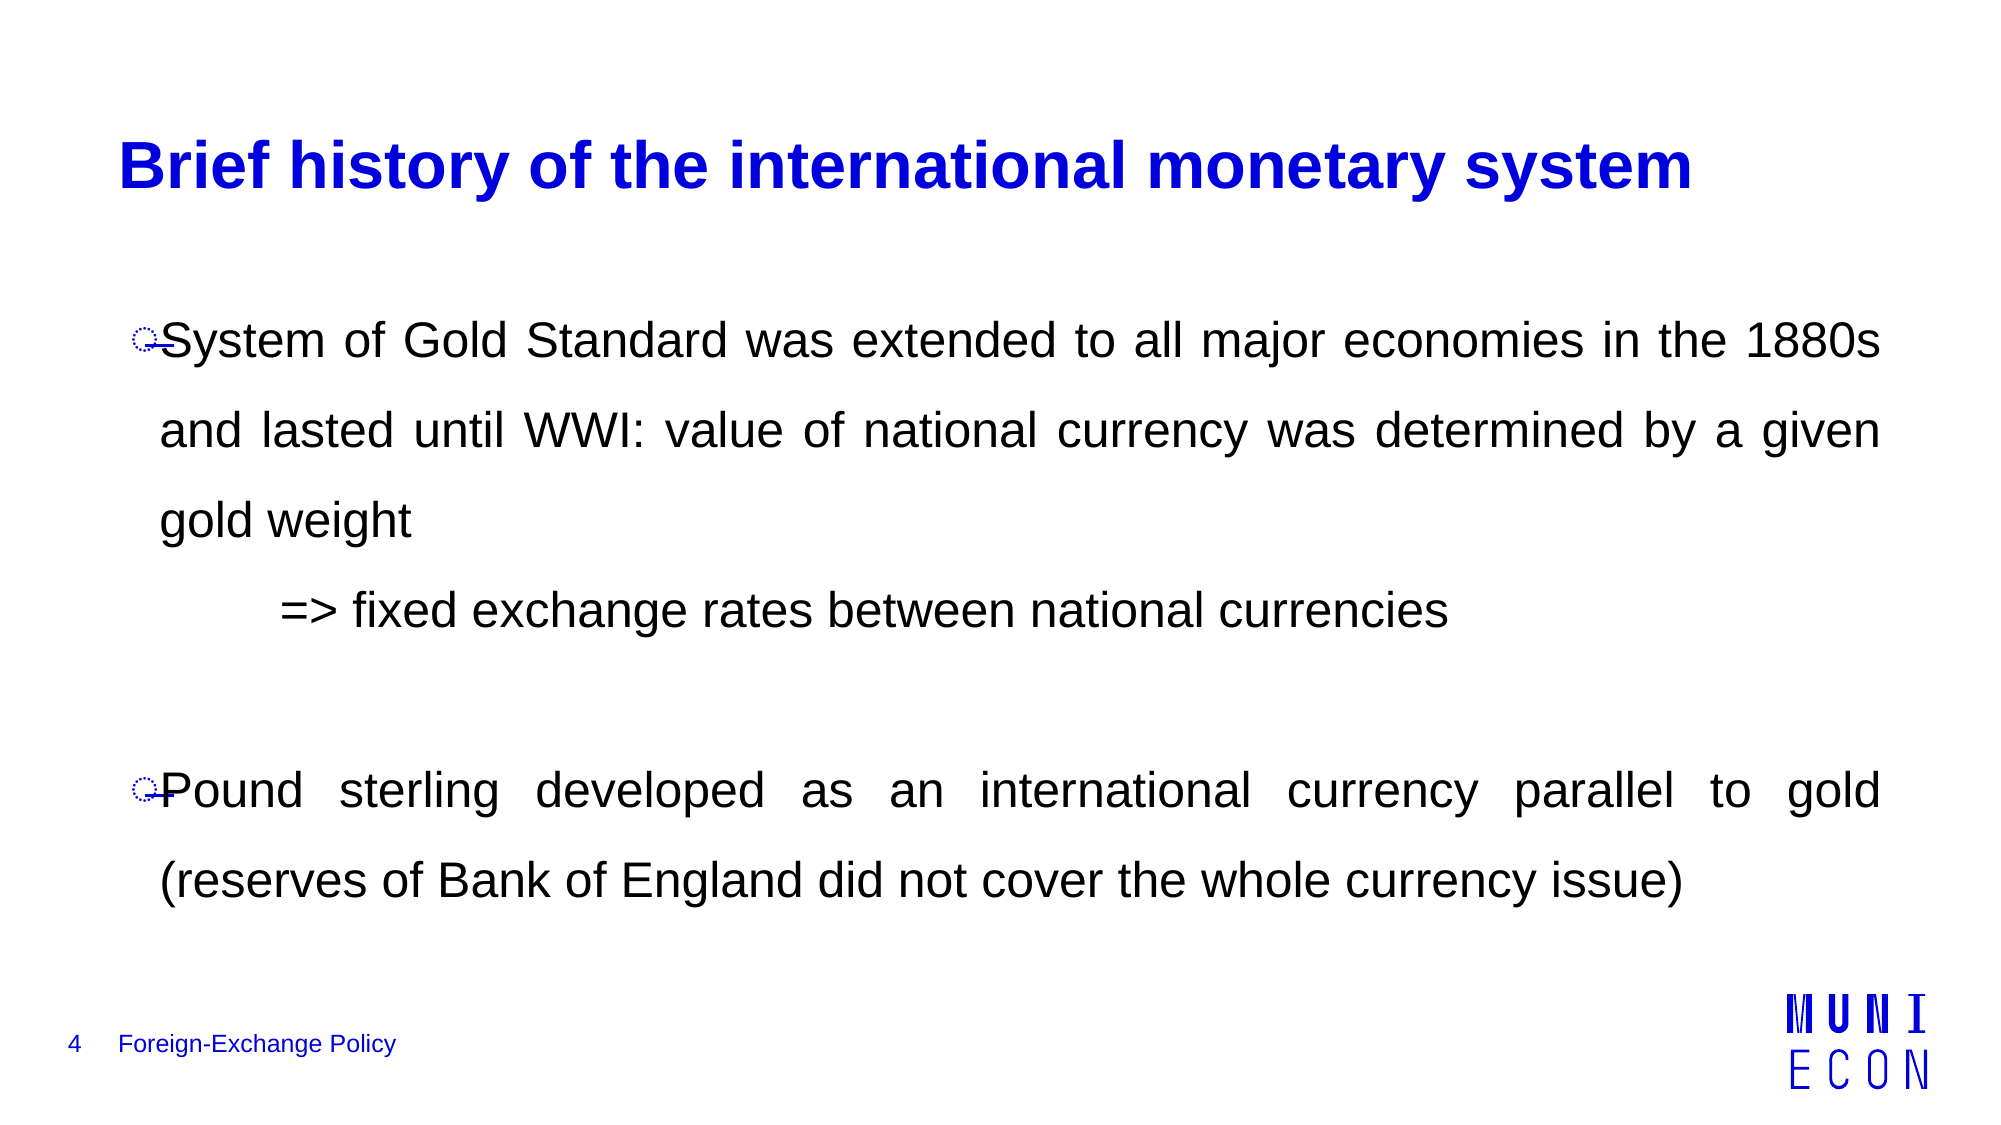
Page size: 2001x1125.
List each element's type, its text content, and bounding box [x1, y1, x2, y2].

footer Foreign-Exchange Policy [118, 1022, 1418, 1063]
slide_number 4 [67, 1021, 110, 1063]
title Brief history of the international monetary system [118, 118, 1883, 193]
list System of Gold Standard was extended to all major economies in the 1880s and lasted until WWI: value of national currency was determined by a given gold weight => fixed exchange rates between national currencies Pound sterling developed as an international currency parallel to gold (reserves of Bank of England did not cover the whole currency issue) [118, 277, 1883, 1022]
